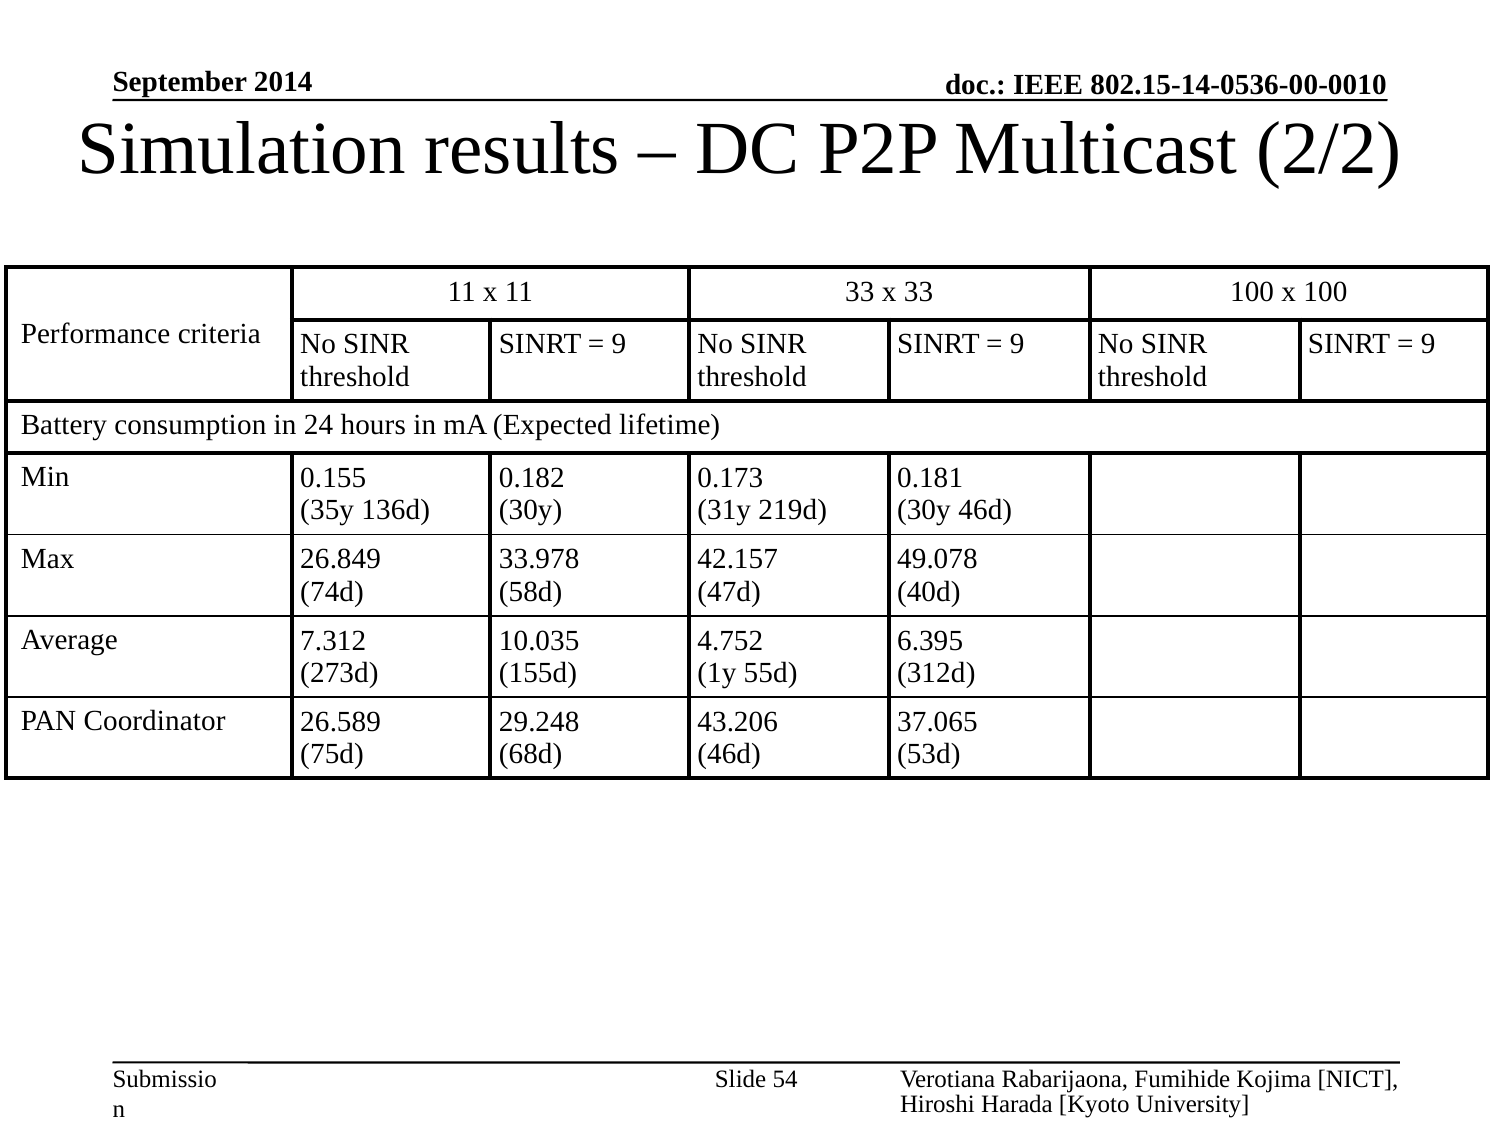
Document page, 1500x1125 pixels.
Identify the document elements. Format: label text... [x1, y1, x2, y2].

slide_number Slide 54 [712, 1062, 800, 1093]
table_cell 29.248 (68d) [492, 698, 687, 776]
table_cell No SINR threshold [691, 322, 887, 399]
table_cell Min [8, 455, 290, 534]
table_cell 10.035 (155d) [492, 617, 687, 696]
table_cell SINRT = 9 [492, 322, 687, 399]
table_cell 26.849 (74d) [294, 535, 488, 615]
table_cell [1092, 535, 1298, 615]
title Simulation results – DC P2P Multicast (2/2) [40, 90, 1459, 198]
table_cell Battery consumption in 24 hours in mA (Expected lifetime) [8, 403, 1486, 451]
table_cell 4.752 (1y 55d) [691, 617, 887, 696]
table_cell [1302, 698, 1486, 776]
table_cell 6.395 (312d) [891, 617, 1088, 696]
table_cell No SINR threshold [1092, 322, 1298, 399]
table_cell 43.206 (46d) [691, 698, 887, 776]
table_header 11 x 11 [294, 269, 687, 318]
table_cell 0.181 (30y 46d) [891, 455, 1088, 534]
table_cell 37.065 (53d) [891, 698, 1088, 776]
table_cell PAN Coordinator [8, 698, 290, 776]
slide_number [112, 62, 375, 90]
table_cell 26.589 (75d) [294, 698, 488, 776]
table_cell [1092, 617, 1298, 696]
table_cell 42.157 (47d) [691, 535, 887, 615]
table_header 33 x 33 [691, 269, 1088, 318]
table_cell [1092, 698, 1298, 776]
table_cell Average [8, 617, 290, 696]
table_cell 0.155 (35y 136d) [294, 455, 488, 534]
table_cell No SINR threshold [294, 322, 488, 399]
table_cell [1302, 617, 1486, 696]
table_cell 49.078 (40d) [891, 535, 1088, 615]
table_cell SINRT = 9 [891, 322, 1088, 399]
table_header 100 x 100 [1092, 269, 1486, 318]
table_cell [1302, 455, 1486, 534]
table_cell Max [8, 535, 290, 615]
table_cell SINRT = 9 [1302, 322, 1486, 399]
table_header Performance criteria [8, 269, 290, 399]
table_cell 7.312 (273d) [294, 617, 488, 696]
table_cell [1092, 455, 1298, 534]
table_cell 0.182 (30y) [492, 455, 687, 534]
table_cell 0.173 (31y 219d) [691, 455, 887, 534]
footer Verotiana Rabarijaona, Fumihide Kojima [NICT], Hiroshi Harada [Kyoto University] [900, 1062, 1413, 1123]
table_cell 33.978 (58d) [492, 535, 687, 615]
table_cell [1302, 535, 1486, 615]
